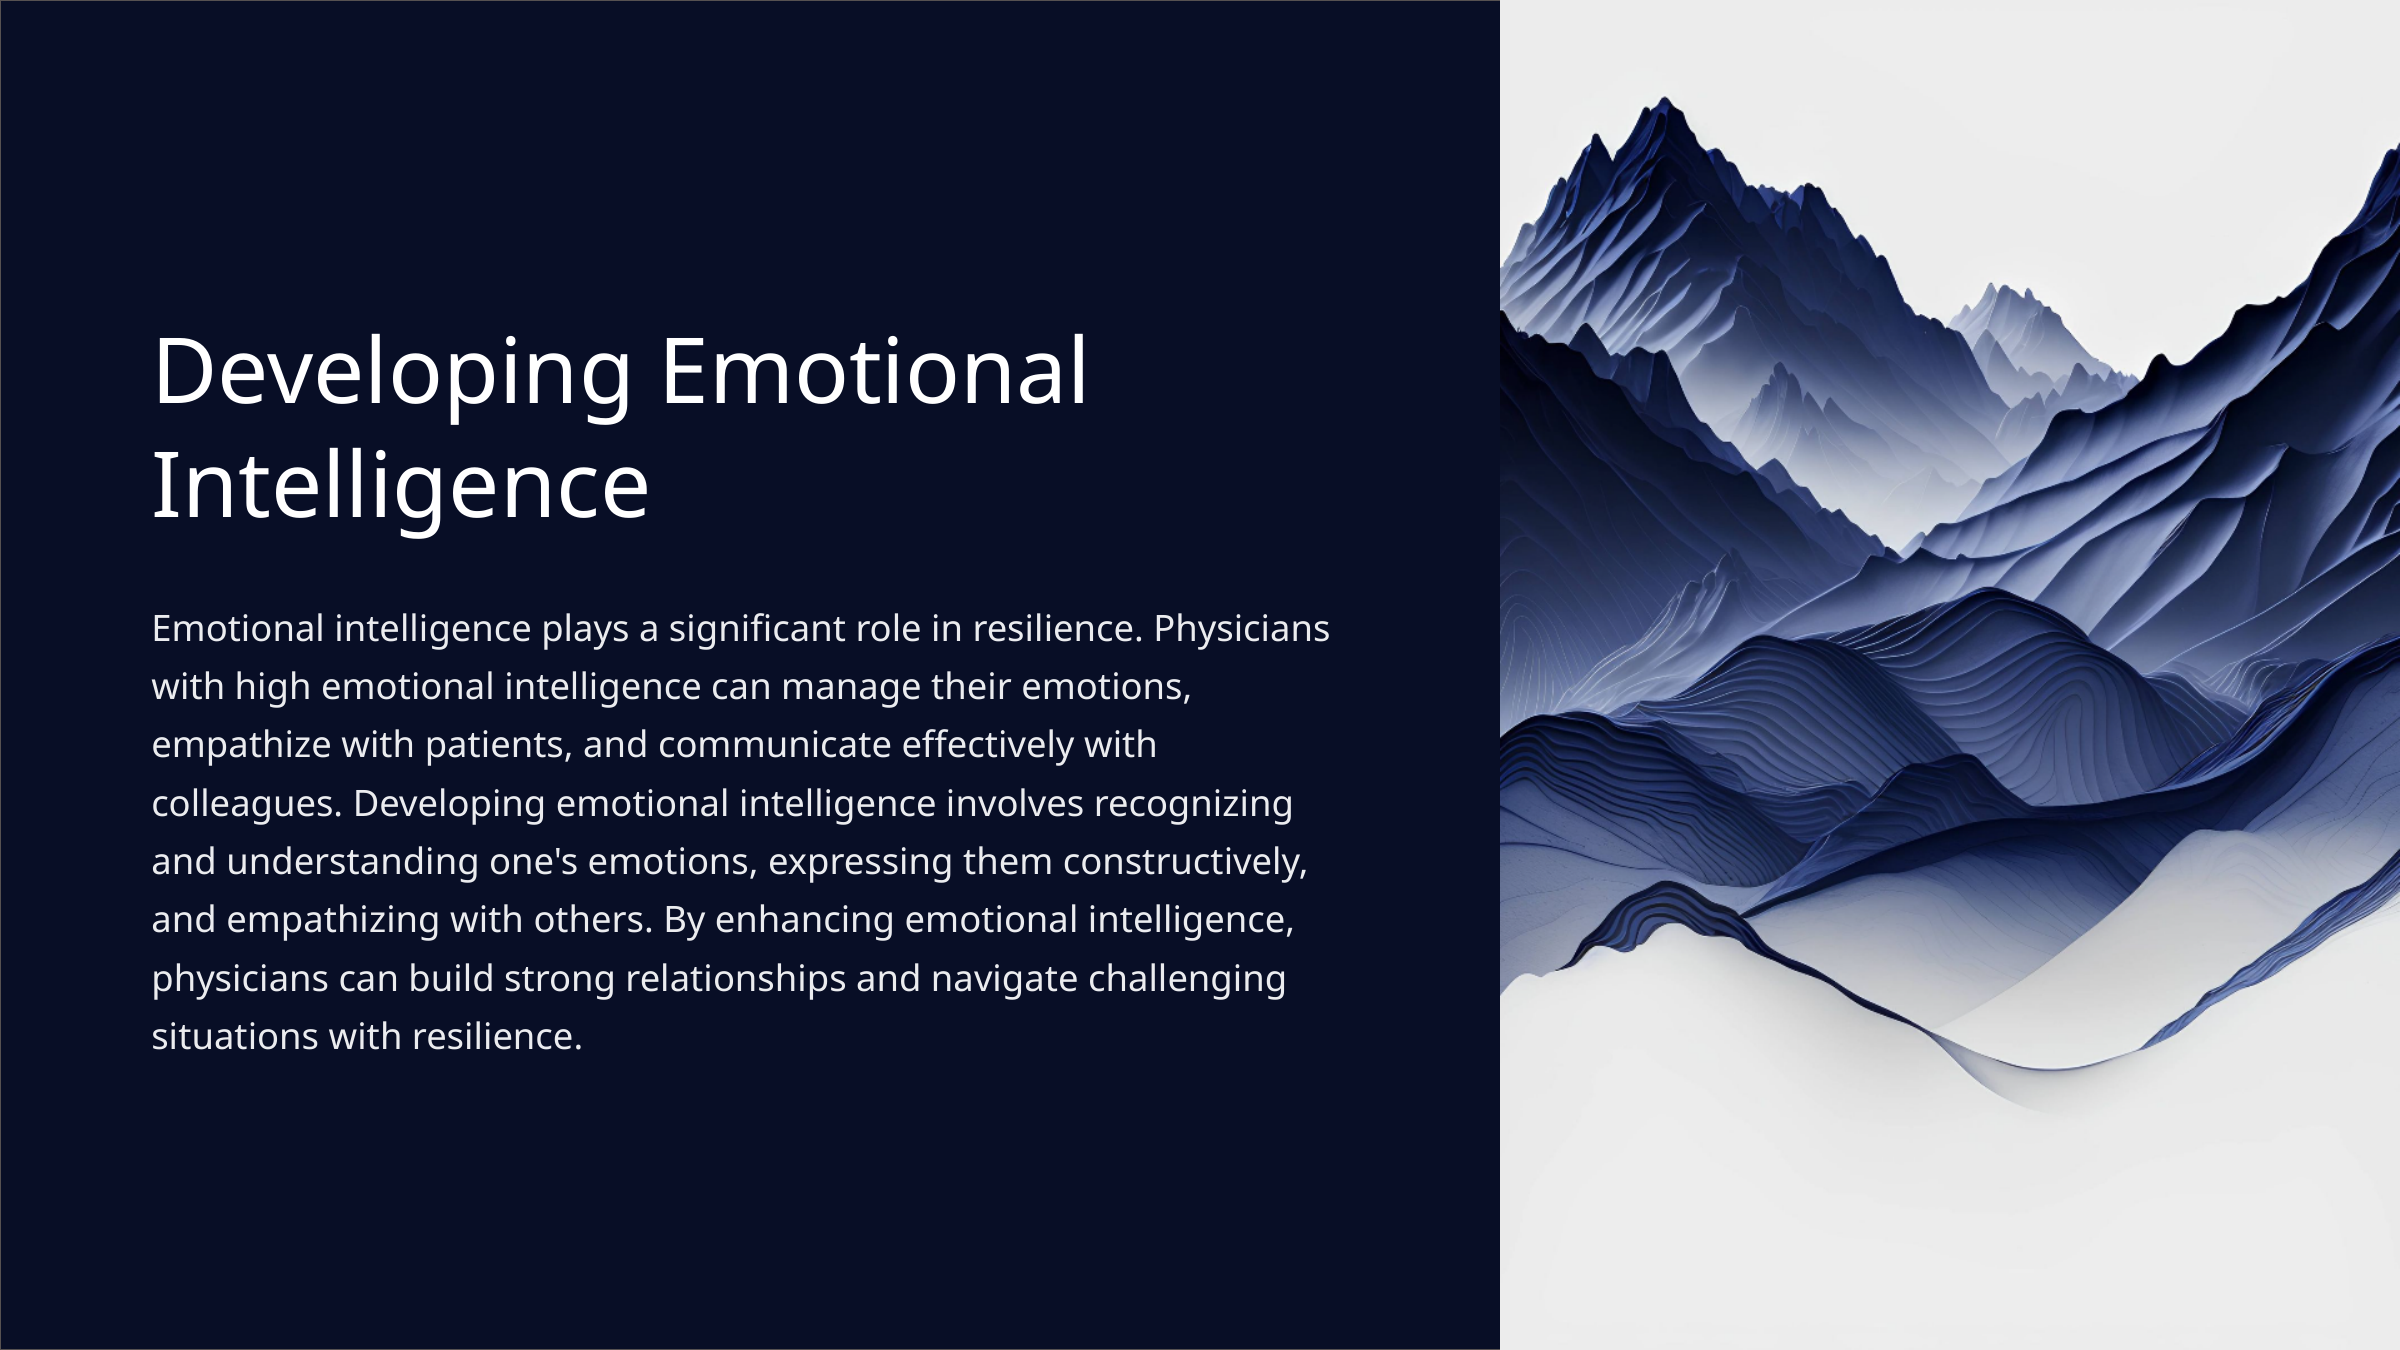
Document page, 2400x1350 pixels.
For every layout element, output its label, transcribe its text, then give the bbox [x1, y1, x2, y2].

picture [1499, 0, 2400, 1350]
text_box Emotional intelligence plays a significant role in resilience. Physicians with high emotional intelligence can manage their emotions, empathize with patients, and communicate effectively with colleagues. Developing emotional intelligence involves recognizing and understanding one's emotions, expressing them constructively, and empathizing with others. By enhancing emotional intelligence, physicians can build strong relationships and navigate challenging situations with resilience. [136, 582, 1364, 1050]
text_box Developing Emotional Intelligence [136, 300, 1364, 529]
text_box [0, 0, 1499, 1350]
